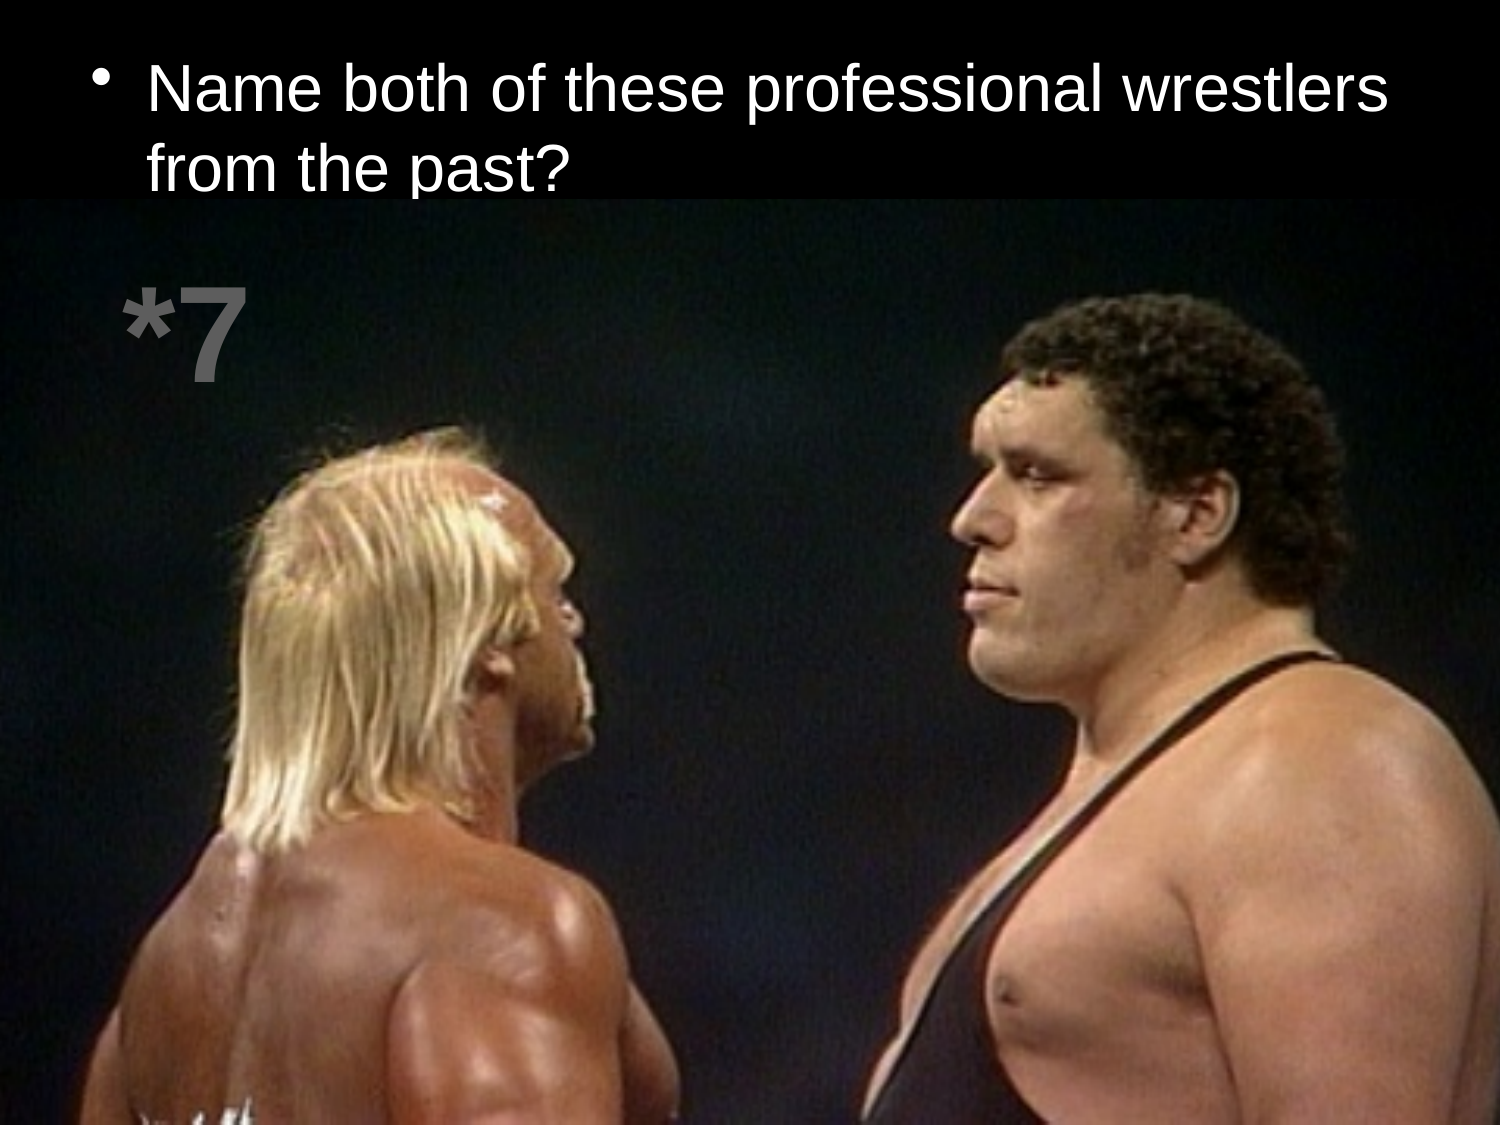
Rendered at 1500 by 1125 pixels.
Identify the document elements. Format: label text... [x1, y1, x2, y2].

list Name both of these professional wrestlers from the past? [75, 37, 1425, 198]
picture [0, 199, 1500, 1125]
